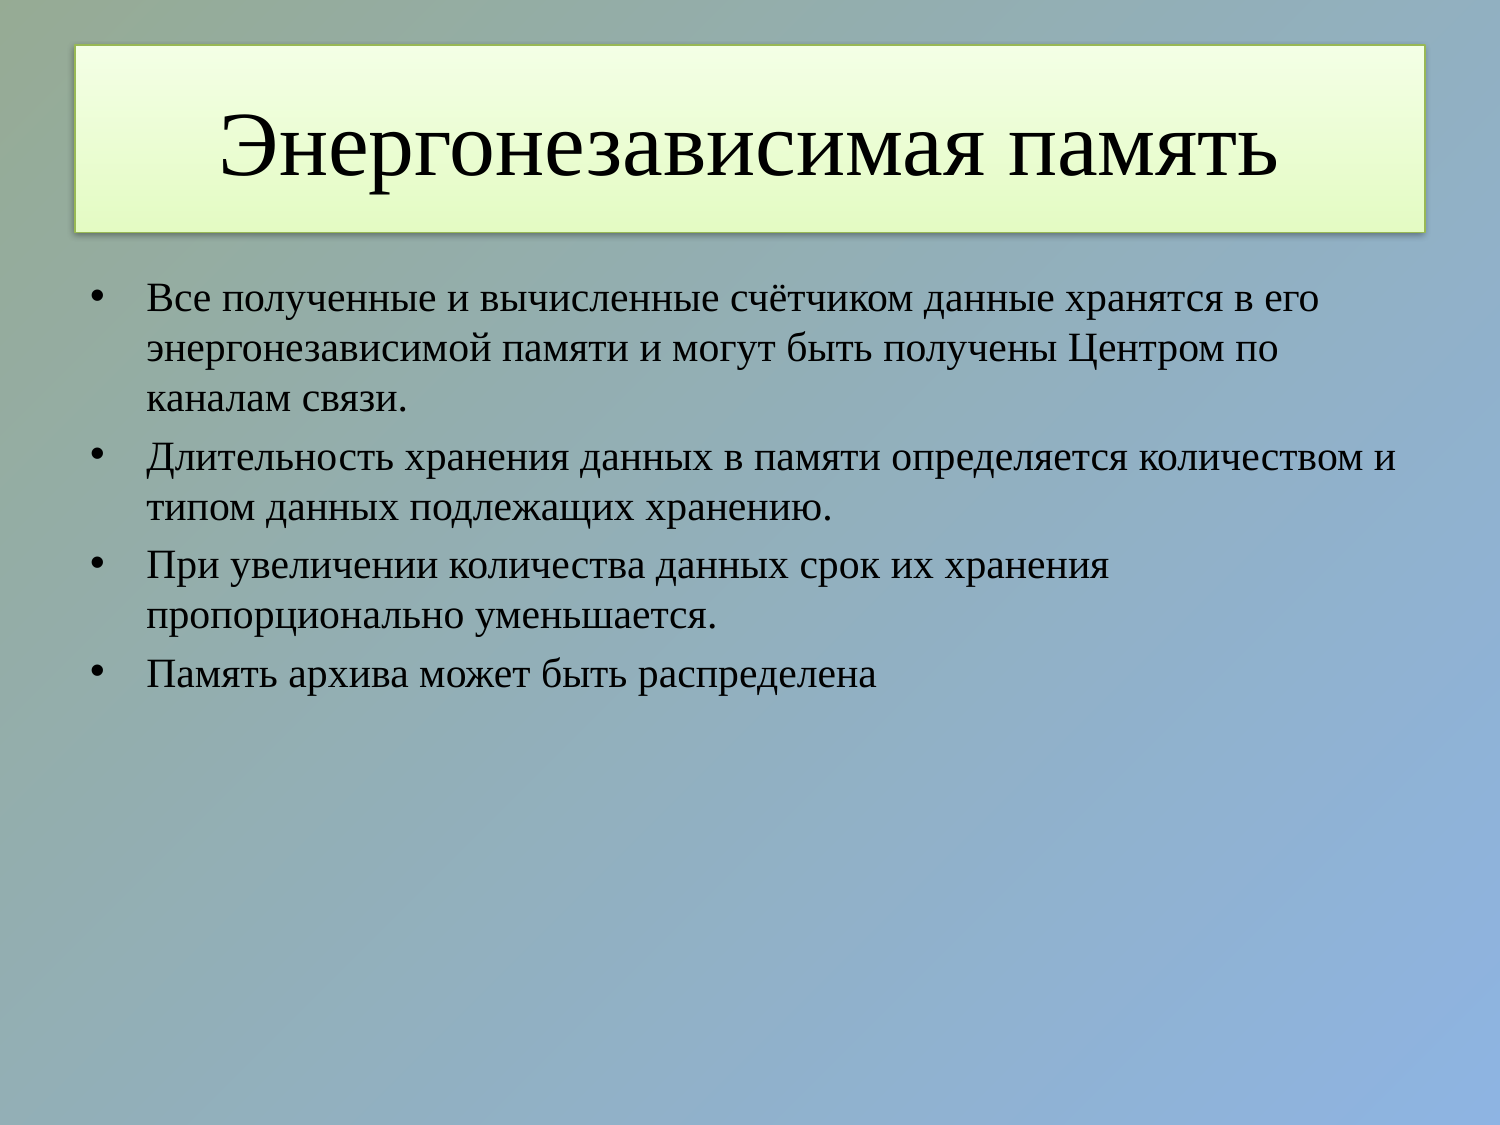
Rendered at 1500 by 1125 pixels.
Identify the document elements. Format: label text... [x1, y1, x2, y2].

title Энергонезависимая память [74, 44, 1426, 233]
list Все полученные и вычисленные счётчиком данные хранятся в его энергонезависимой памяти и могут быть получены Центром по каналам связи. Длительность хранения данных в памяти определяется количеством и типом данных подлежащих хранению. При увеличении количества данных срок их хранения пропорционально уменьшается. Память архива может быть распределена [75, 262, 1425, 1005]
